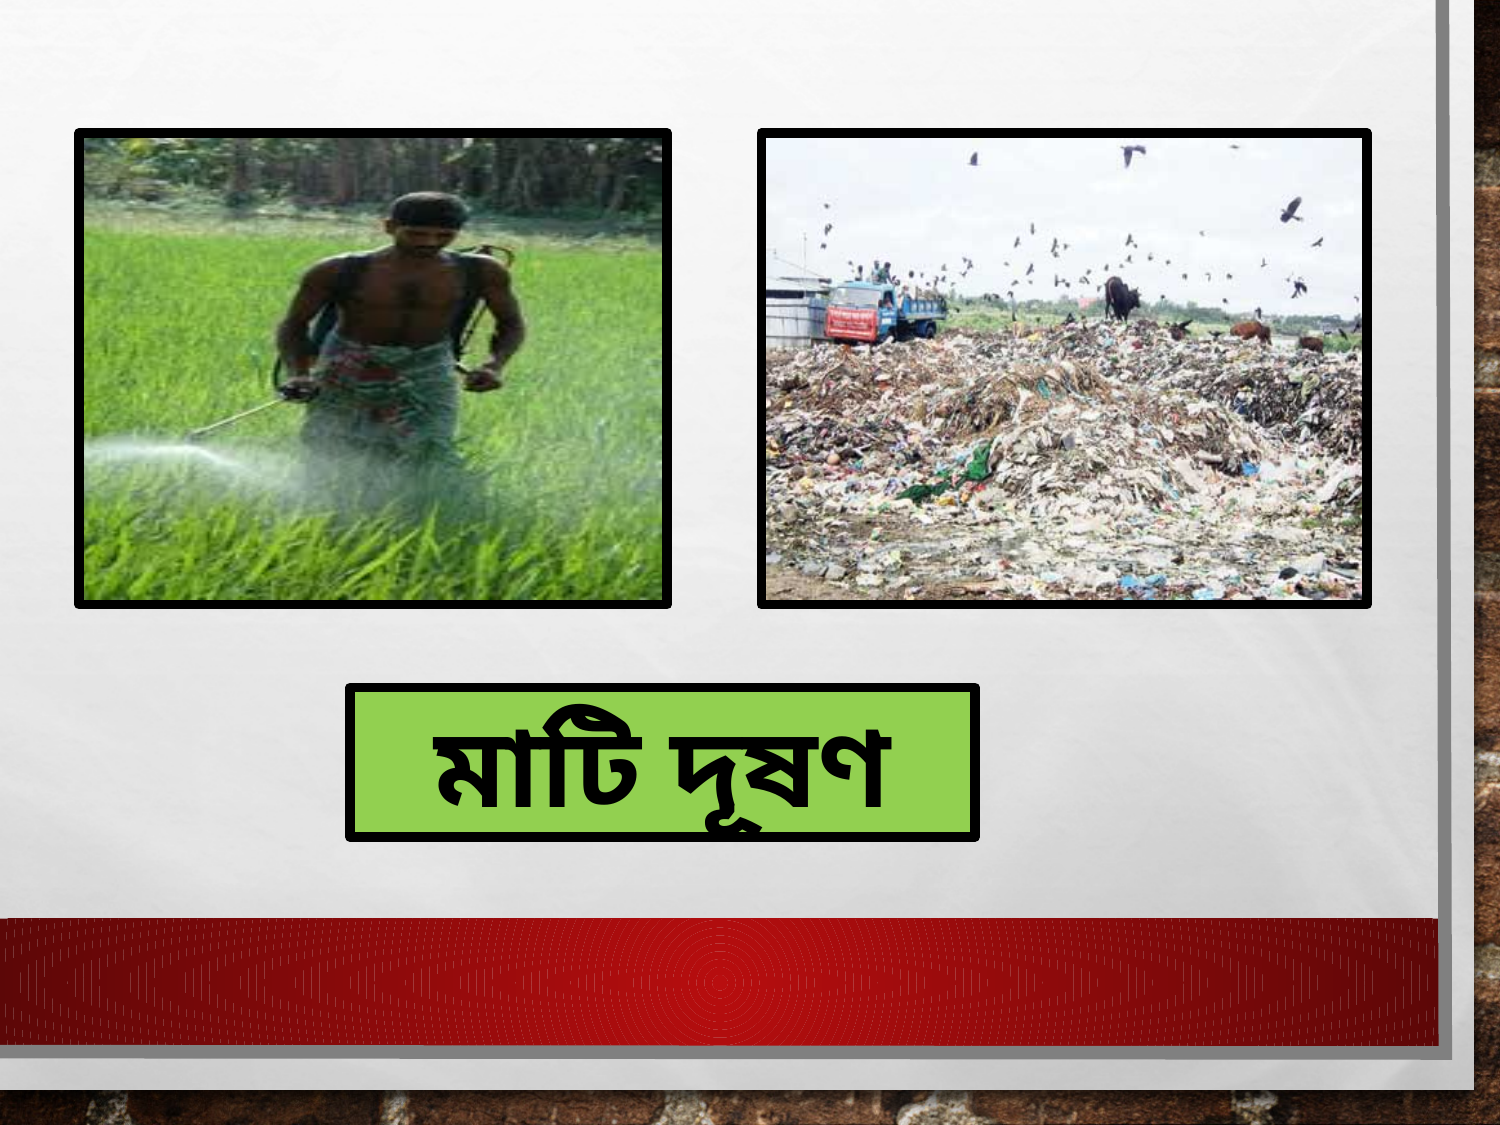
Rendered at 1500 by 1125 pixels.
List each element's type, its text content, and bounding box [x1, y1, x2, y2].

picture [0, 0, 1500, 1125]
text_box মাটি দূষণ [350, 687, 975, 838]
picture [765, 137, 1363, 601]
picture [83, 137, 663, 601]
